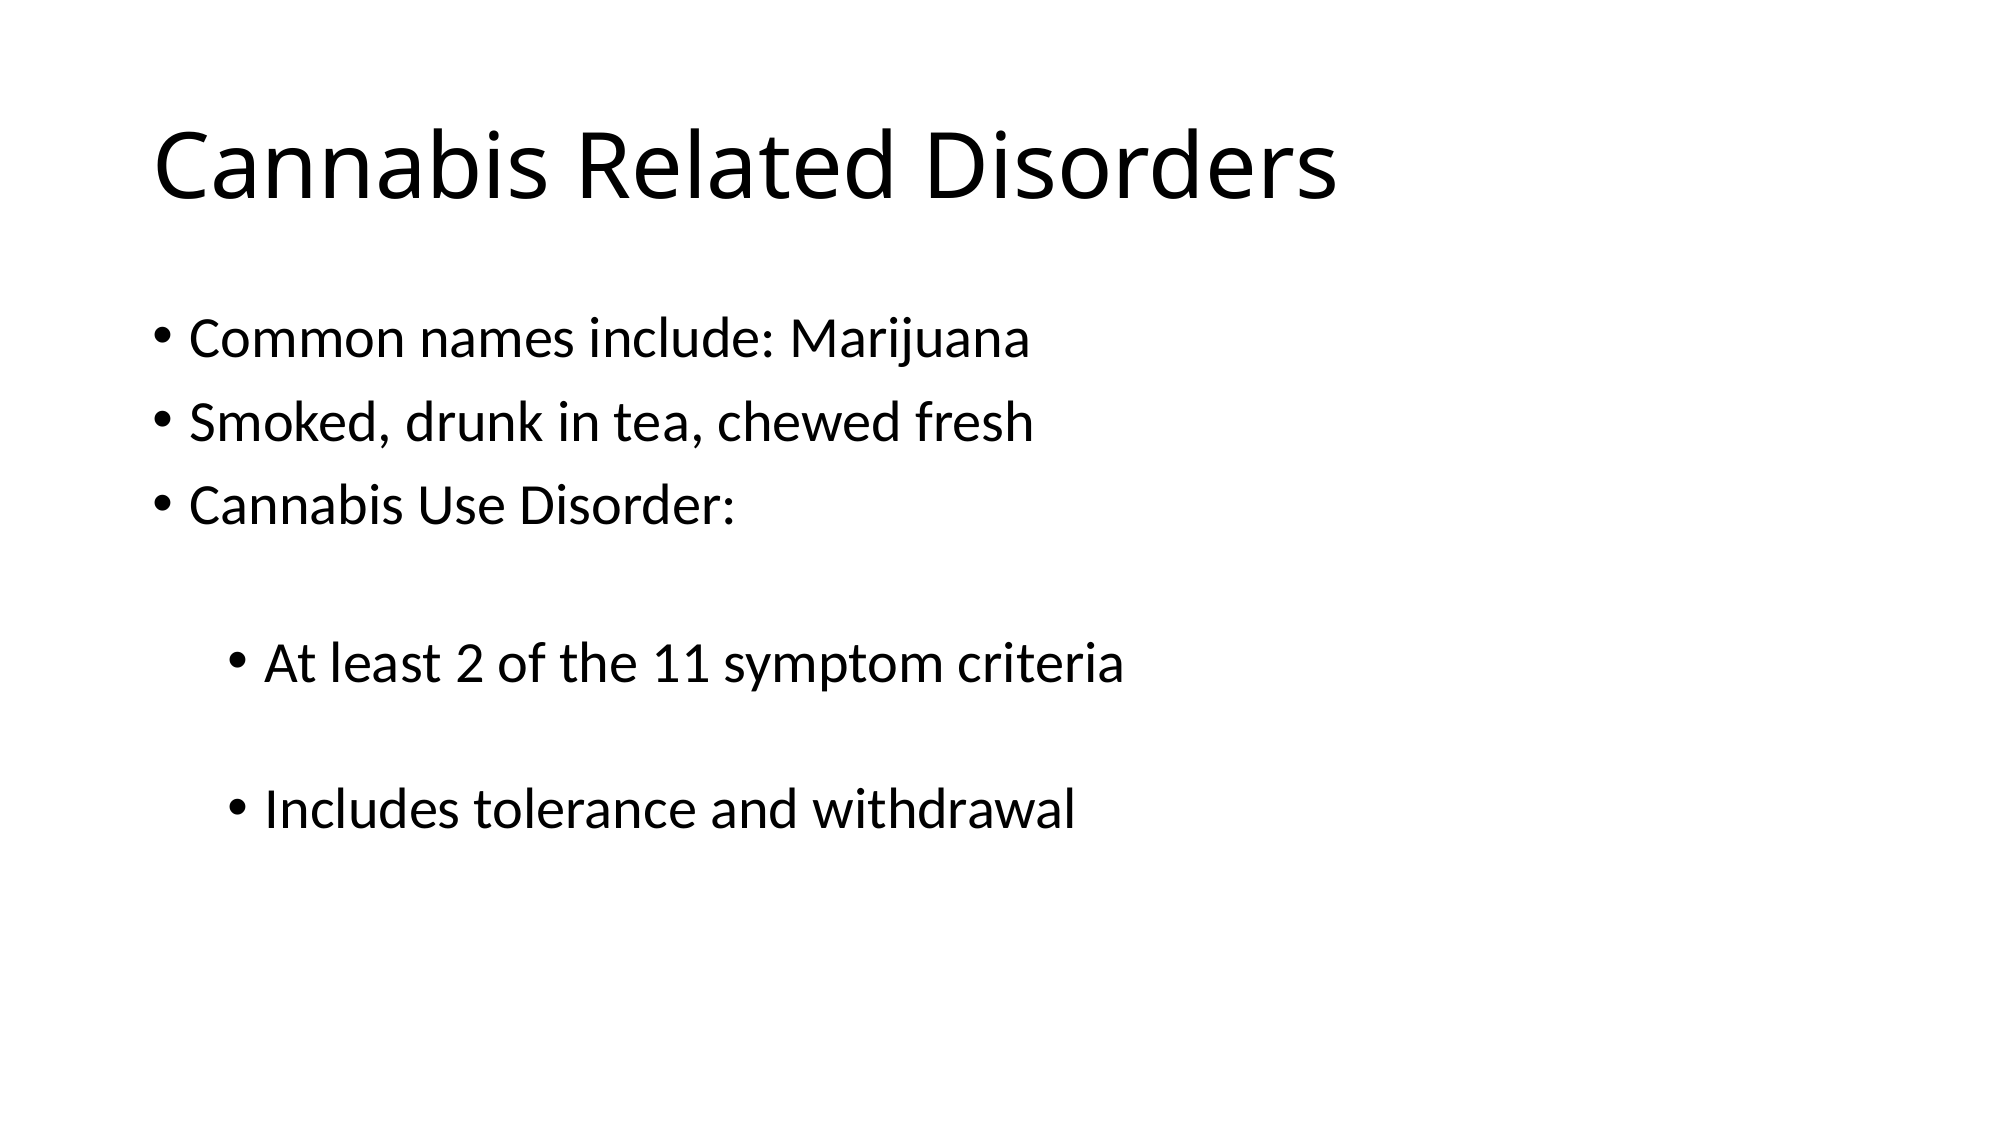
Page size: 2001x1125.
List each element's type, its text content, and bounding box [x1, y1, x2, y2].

title Cannabis Related Disorders [137, 59, 1863, 278]
list Common names include: Marijuana Smoked, drunk in tea, chewed fresh Cannabis Use Disorder: At least 2 of the 11 symptom criteria Includes tolerance and withdrawal [137, 299, 1863, 1014]
